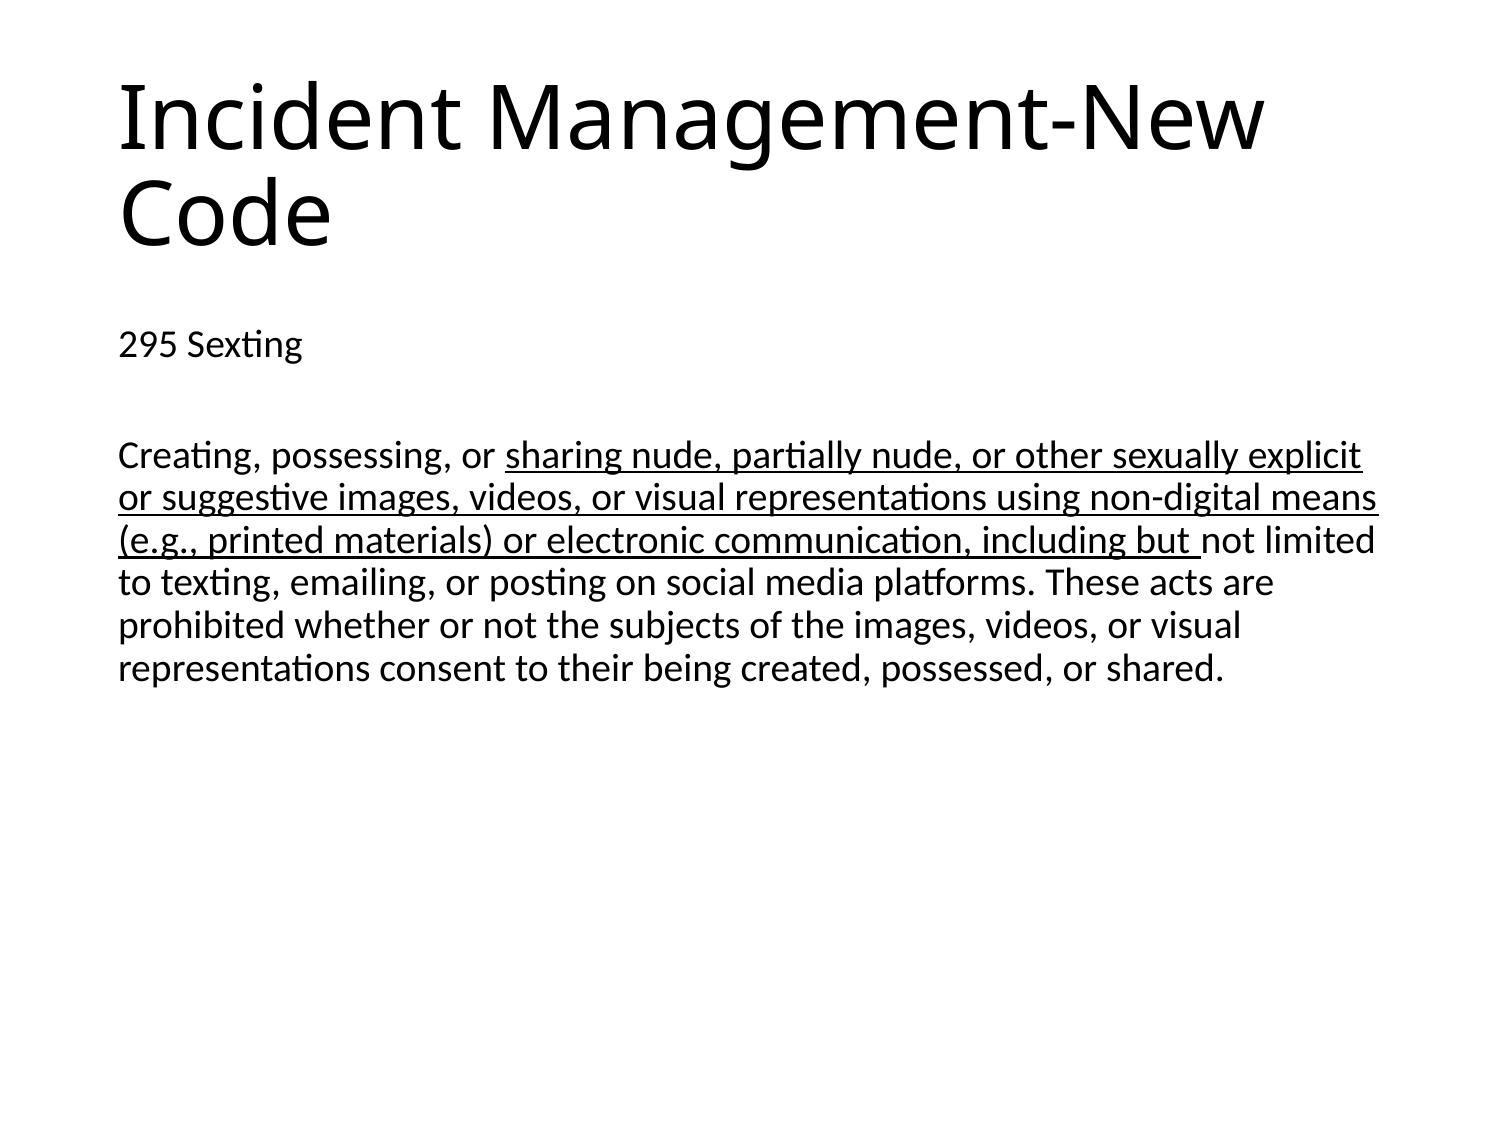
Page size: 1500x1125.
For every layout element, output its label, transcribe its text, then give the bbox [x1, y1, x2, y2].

text_box 295 Sexting Creating, possessing, or sharing nude, partially nude, or other sexually explicit or suggestive images, videos, or visual representations using non-digital means (e.g., printed materials) or electronic communication, including but not limited to texting, emailing, or posting on social media platforms. These acts are prohibited whether or not the subjects of the images, videos, or visual representations consent to their being created, possessed, or shared. [103, 316, 1397, 1014]
title Incident Management-New Code [103, 59, 1397, 278]
